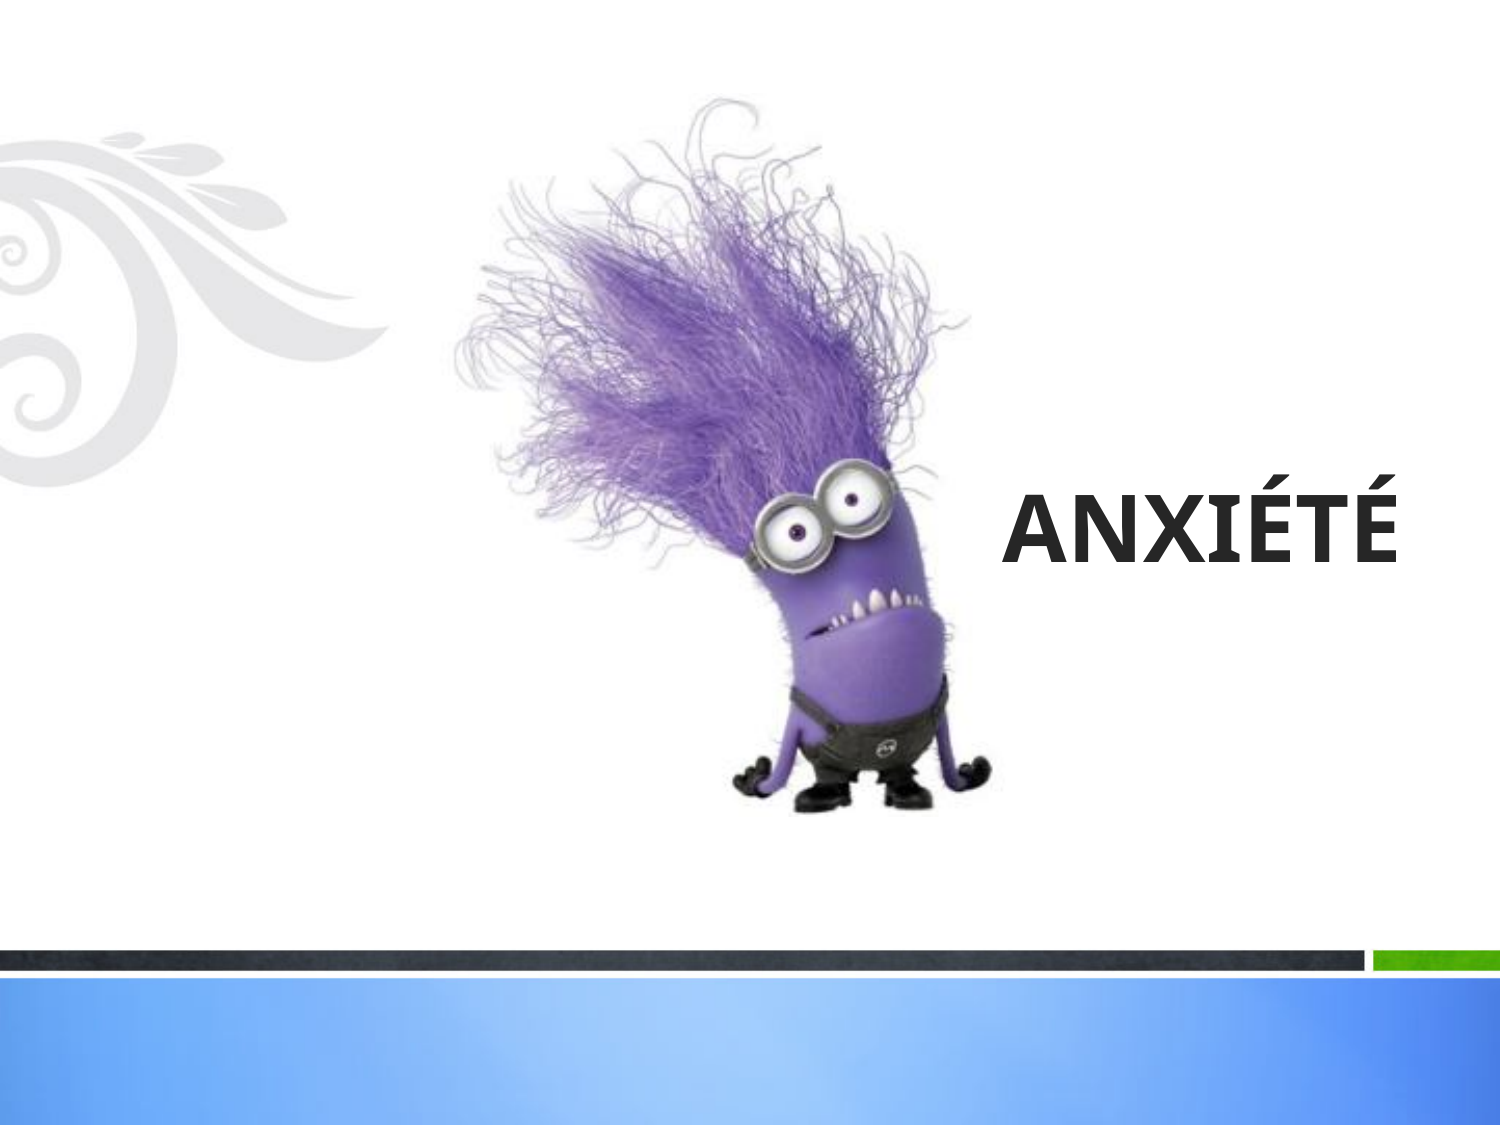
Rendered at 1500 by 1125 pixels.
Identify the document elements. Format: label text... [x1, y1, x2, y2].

picture [0, 0, 1500, 1125]
title ANXIÉTÉ [1135, 431, 1418, 619]
